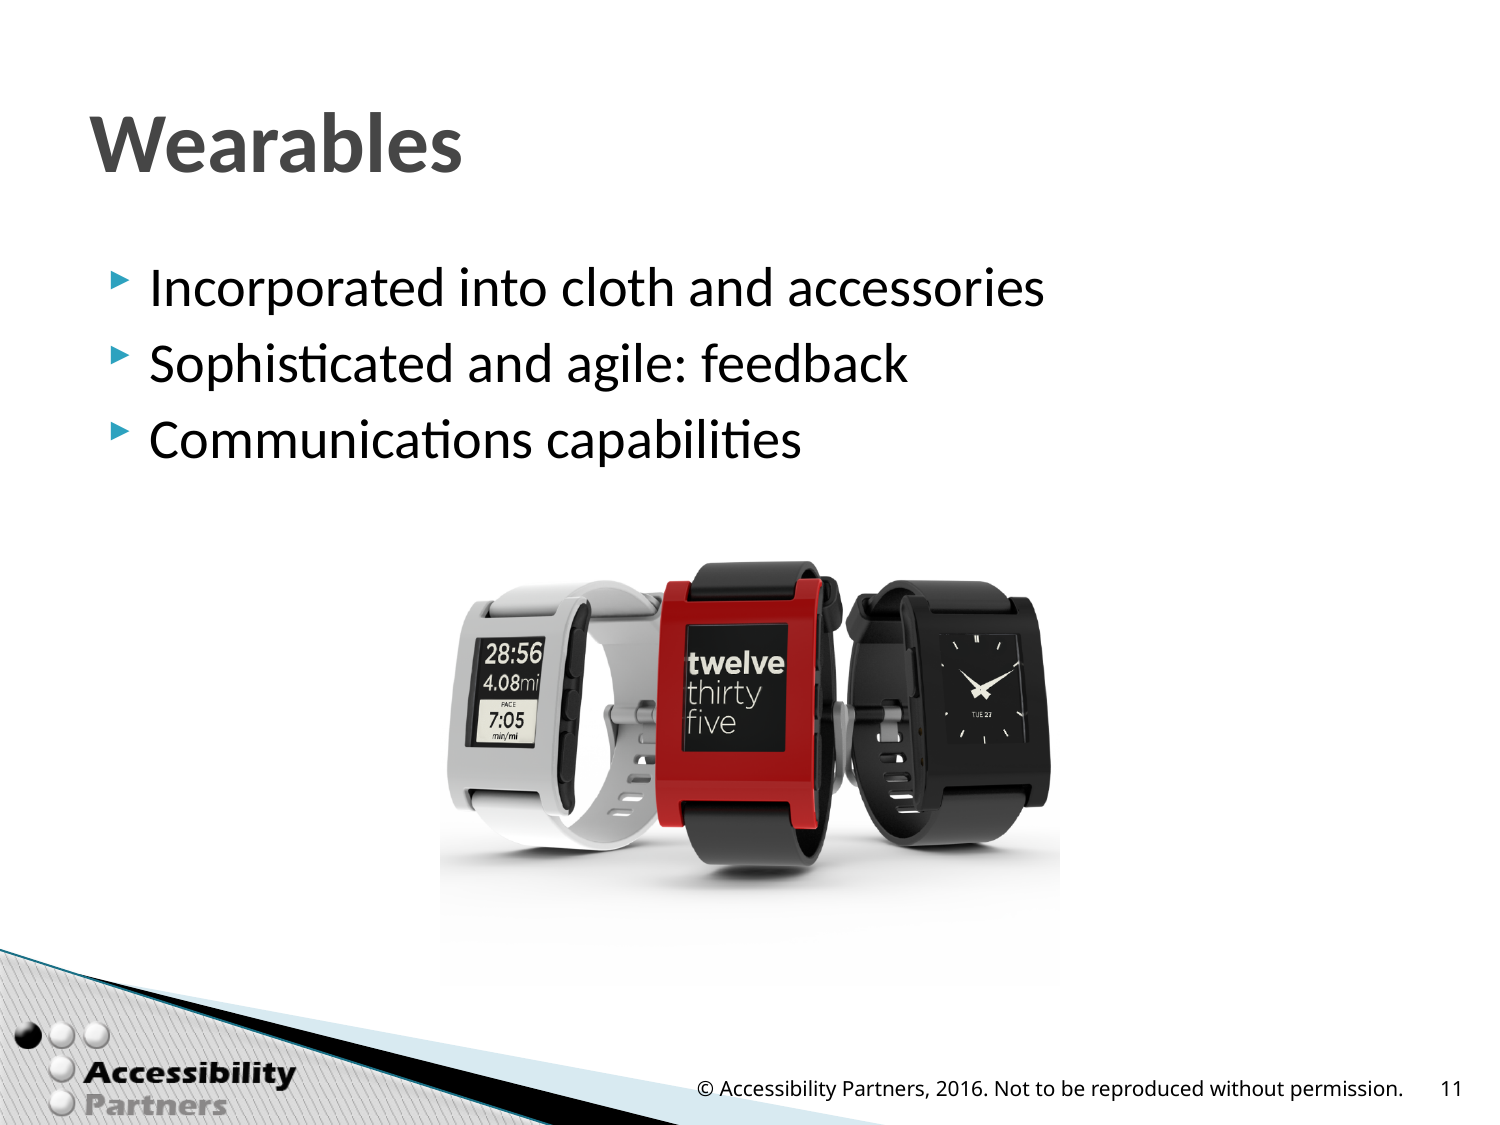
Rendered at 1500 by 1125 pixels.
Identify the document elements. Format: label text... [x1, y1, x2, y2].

picture [439, 520, 1060, 986]
footer © Accessibility Partners, 2016. Not to be reproduced without permission. [587, 1051, 1418, 1112]
picture [11, 1019, 300, 1119]
slide_number 11 [1418, 1051, 1479, 1112]
title Wearables [75, 45, 1425, 233]
list Incorporated into cloth and accessories Sophisticated and agile: feedback Communications capabilities [75, 243, 1425, 986]
